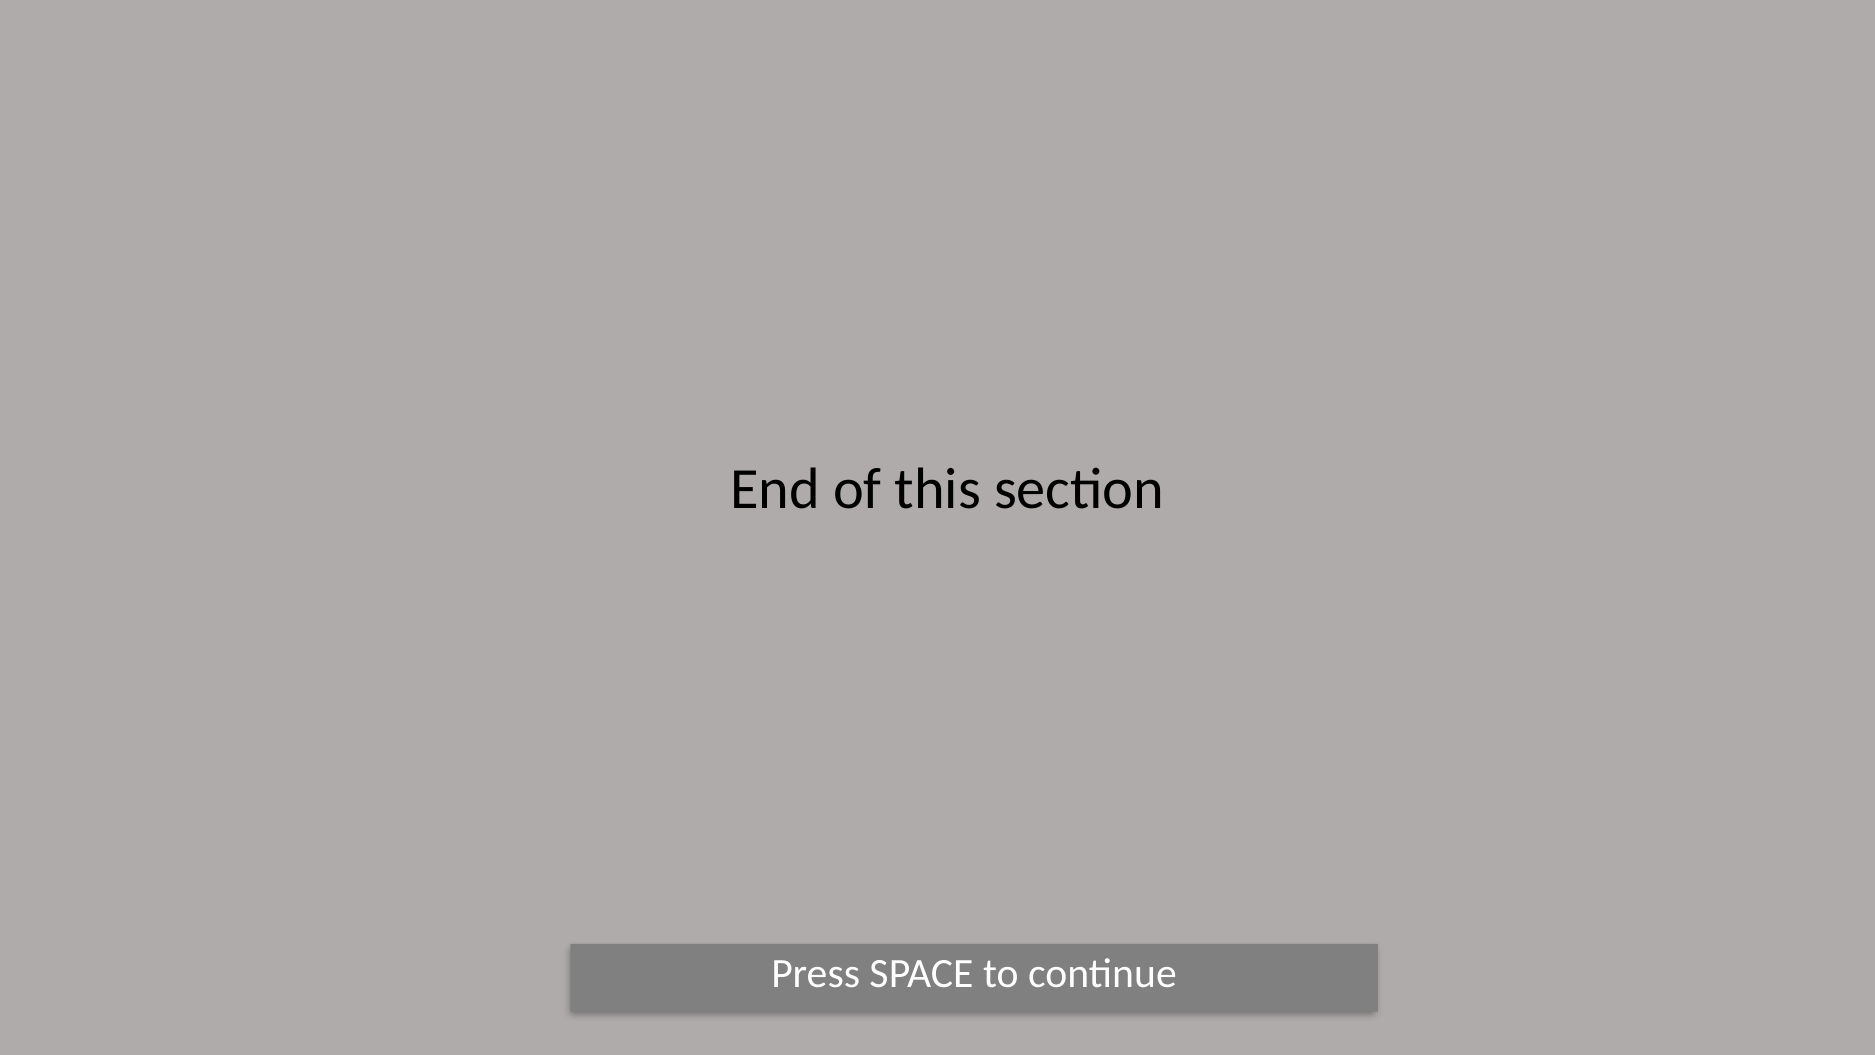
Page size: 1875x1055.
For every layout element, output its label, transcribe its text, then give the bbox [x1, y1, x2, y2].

text_box Press SPACE to continue [570, 943, 1378, 1012]
subtitle End of this section [705, 450, 1190, 525]
